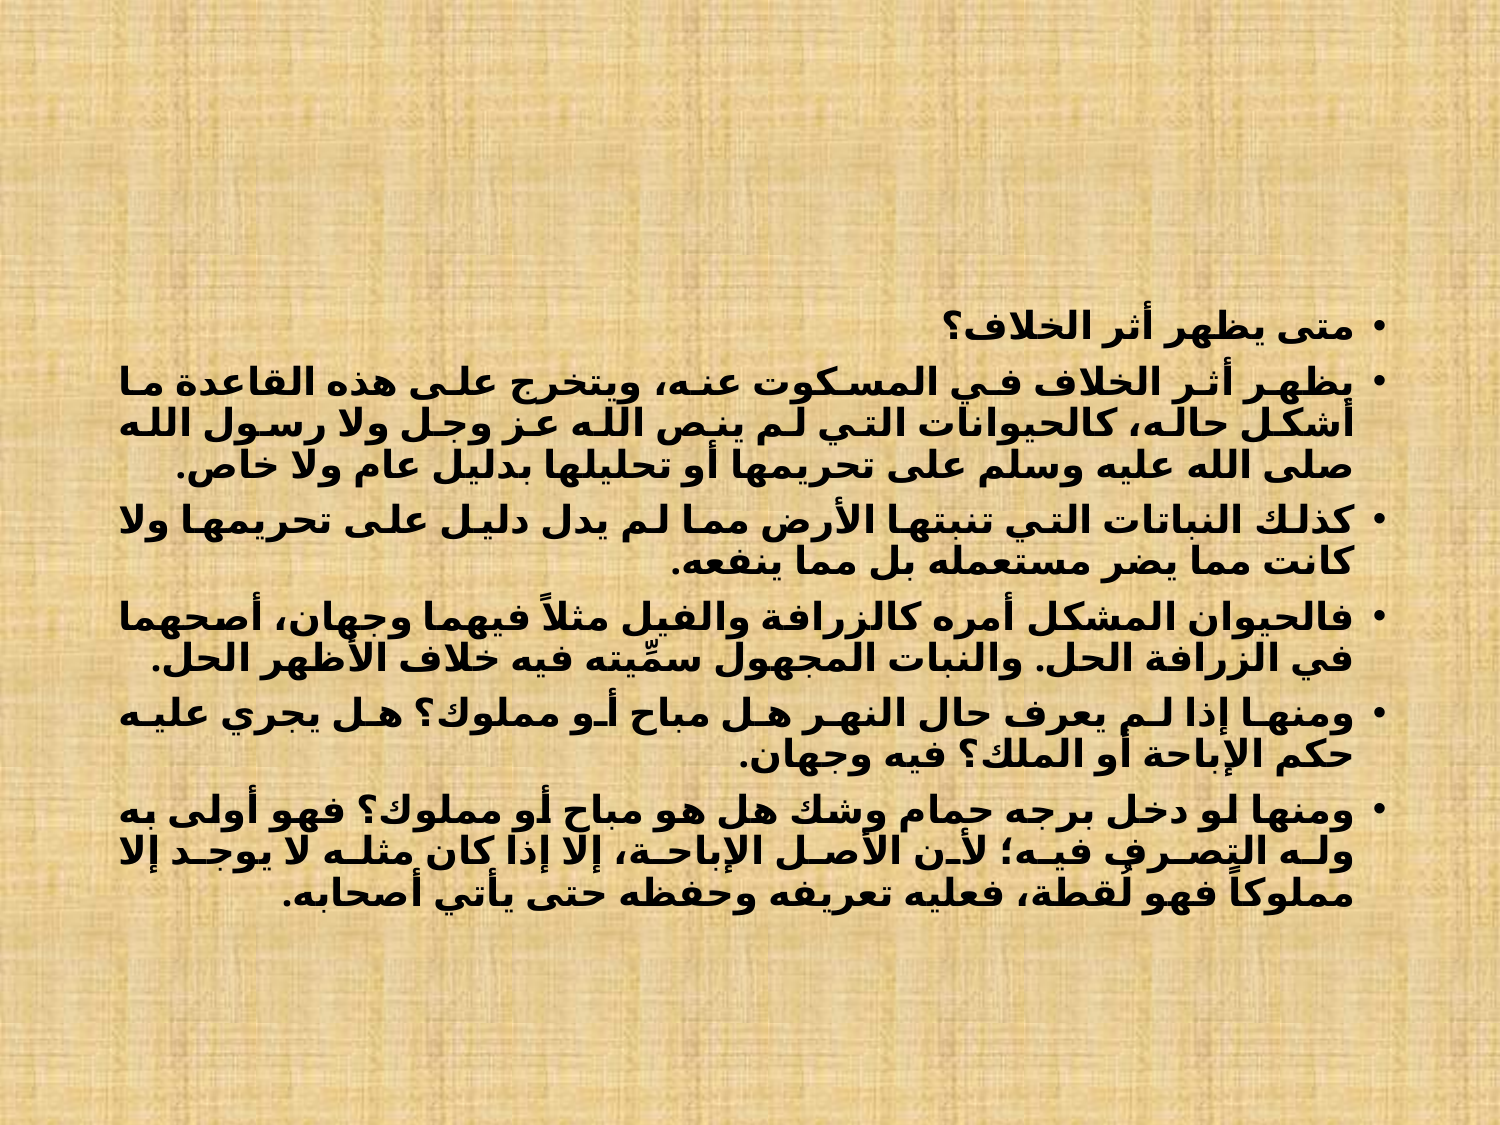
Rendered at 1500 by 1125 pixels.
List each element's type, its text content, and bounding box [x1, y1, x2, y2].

picture [0, 0, 1500, 1125]
list متى يظهر أثر الخلاف؟ يظهر أثر الخلاف في المسكوت عنه، ويتخرج على هذه القاعدة ما أشكل حاله، كالحيوانات التي لم ينص الله عز وجل ولا رسول الله صلى الله عليه وسلم على تحريمها أو تحليلها بدليل عام ولا خاص. كذلك النباتات التي تنبتها الأرض مما لم يدل دليل على تحريمها ولا كانت مما يضر مستعمله بل مما ينفعه. فالحيوان المشكل أمره كالزرافة والفيل مثلاً فيهما وجهان، أصحهما في الزرافة الحل. والنبات المجهول سمِّيته فيه خلاف الأظهر الحل. ومنها إذا لم يعرف حال النهر هل مباح أو مملوك؟ هل يجري عليه حكم الإباحة أو الملك؟ فيه وجهان. ومنها لو دخل برجه حمام وشك هل هو مباح أو مملوك؟ فهو أولى به وله التصرف فيه؛ لأن الأصل الإباحة، إلا إذا كان مثله لا يوجد إلا مملوكاً فهو لُقطة، فعليه تعريفه وحفظه حتى يأتي أصحابه. [103, 299, 1397, 1014]
